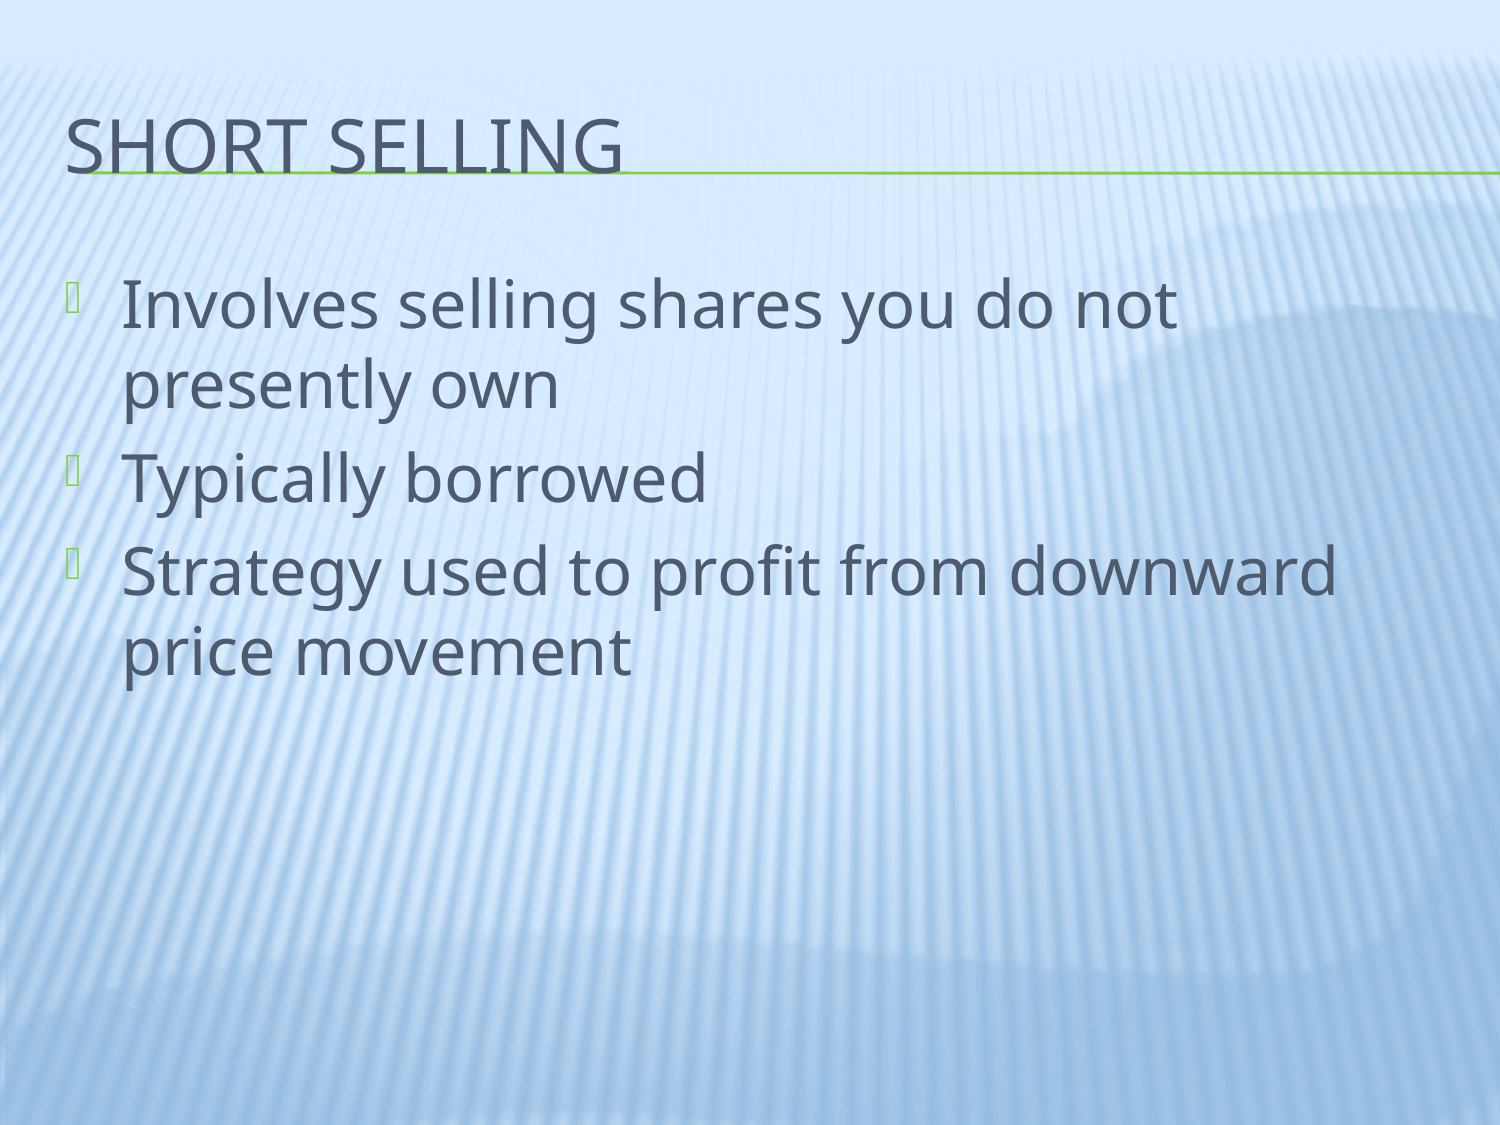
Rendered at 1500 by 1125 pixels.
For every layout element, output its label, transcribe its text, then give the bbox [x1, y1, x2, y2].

list Involves selling shares you do not presently own Typically borrowed Strategy used to profit from downward price movement [50, 254, 1475, 998]
title Short Selling [50, 75, 1475, 213]
